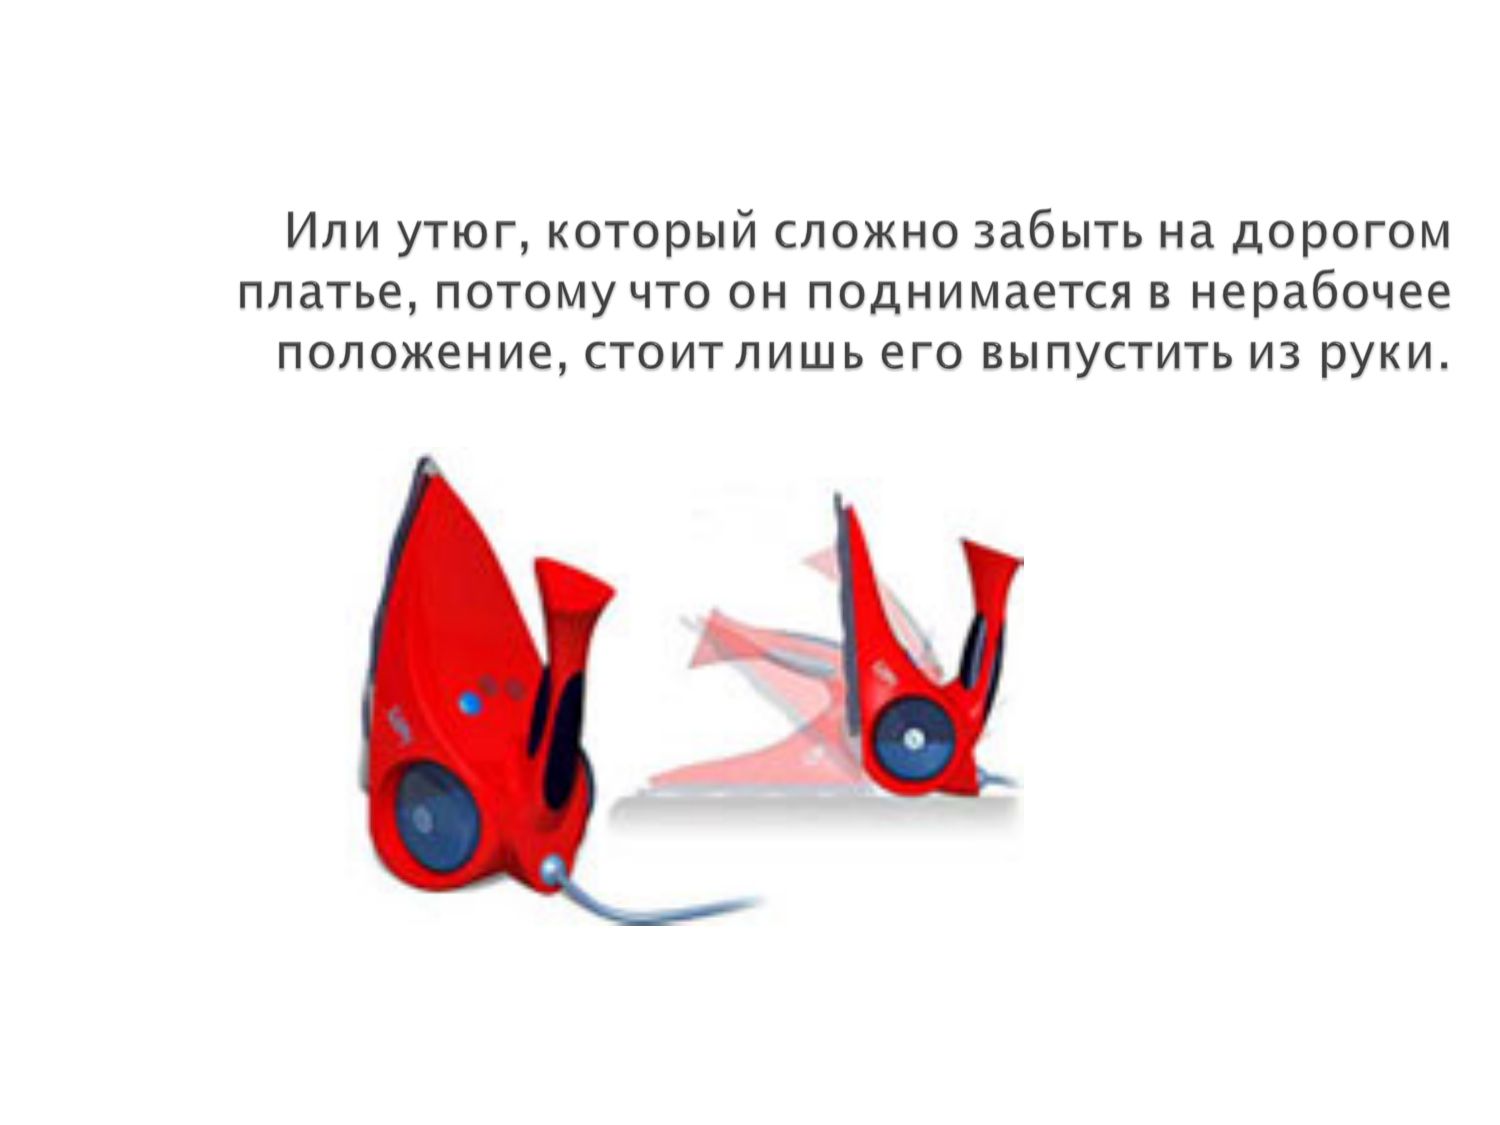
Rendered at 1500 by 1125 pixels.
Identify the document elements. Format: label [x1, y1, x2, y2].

title [156, 76, 1500, 454]
picture [316, 447, 1025, 927]
